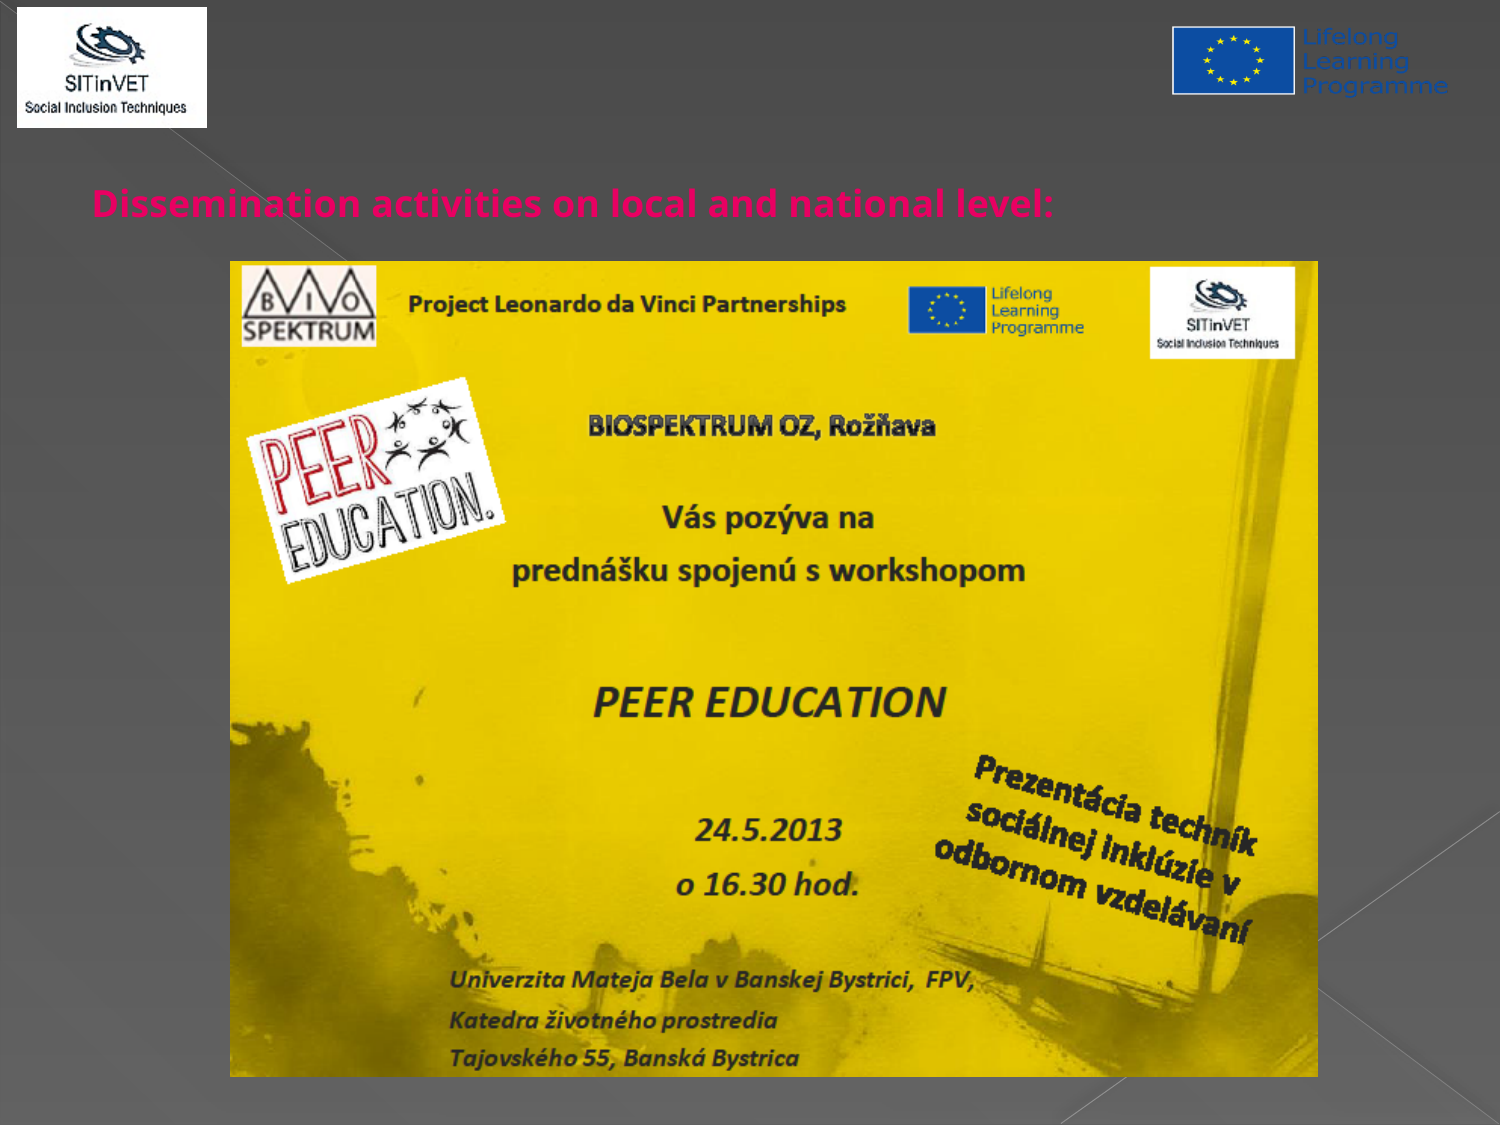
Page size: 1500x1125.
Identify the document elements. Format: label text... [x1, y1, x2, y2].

picture [17, 6, 207, 129]
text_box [229, 260, 1319, 1078]
text_box Dissemination activities on local and national level: [76, 172, 1176, 233]
picture [1163, 18, 1473, 117]
